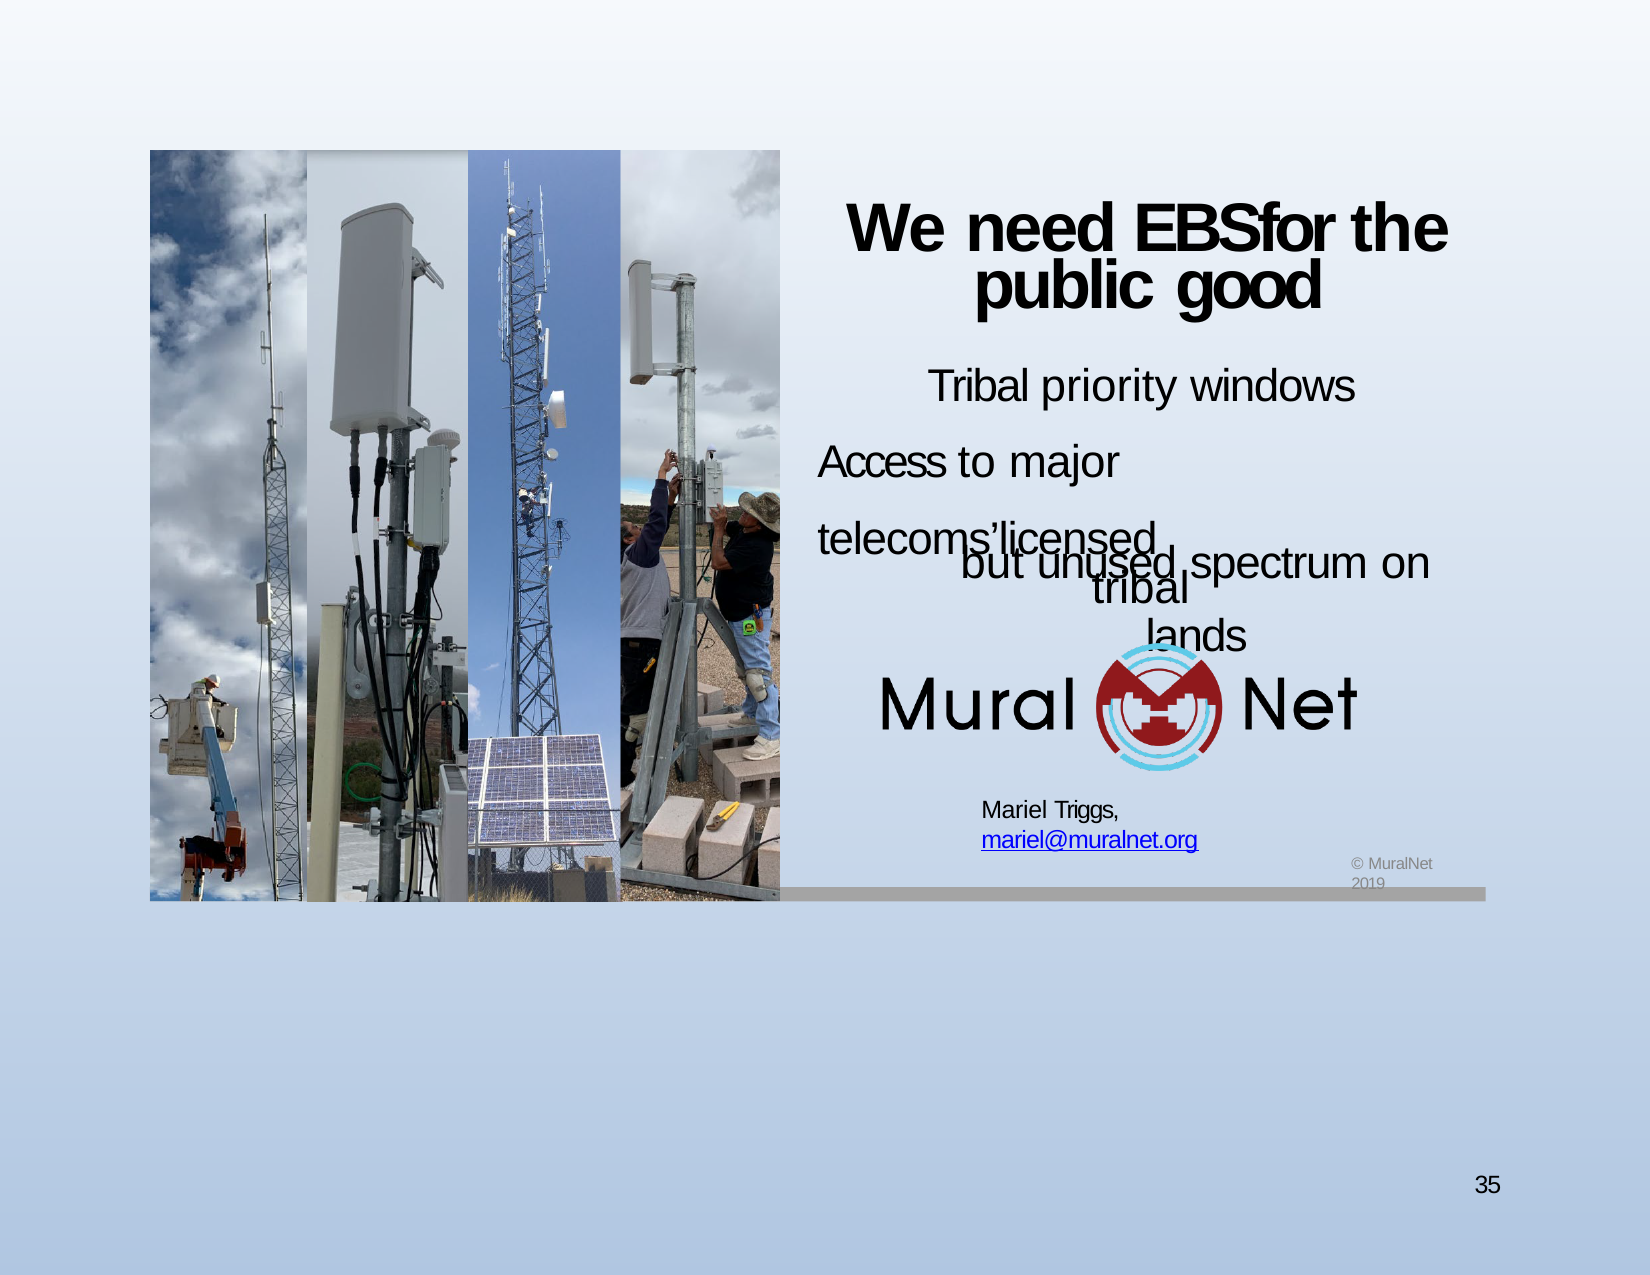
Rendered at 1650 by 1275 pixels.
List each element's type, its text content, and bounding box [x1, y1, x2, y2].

text_box [882, 643, 1357, 771]
text_box Tribal priority windows Access to major telecoms’licensed but unused spectrum on tribal lands [815, 325, 1465, 661]
text_box [780, 887, 1486, 902]
text_box © MuralNet 2019 [1349, 850, 1472, 893]
text_box [150, 150, 780, 902]
text_box Mariel Triggs, mariel@muralnet.org [979, 791, 1342, 854]
slide_number 35 [1468, 1167, 1507, 1275]
title We need EBSfor the public good [147, 145, 1503, 419]
